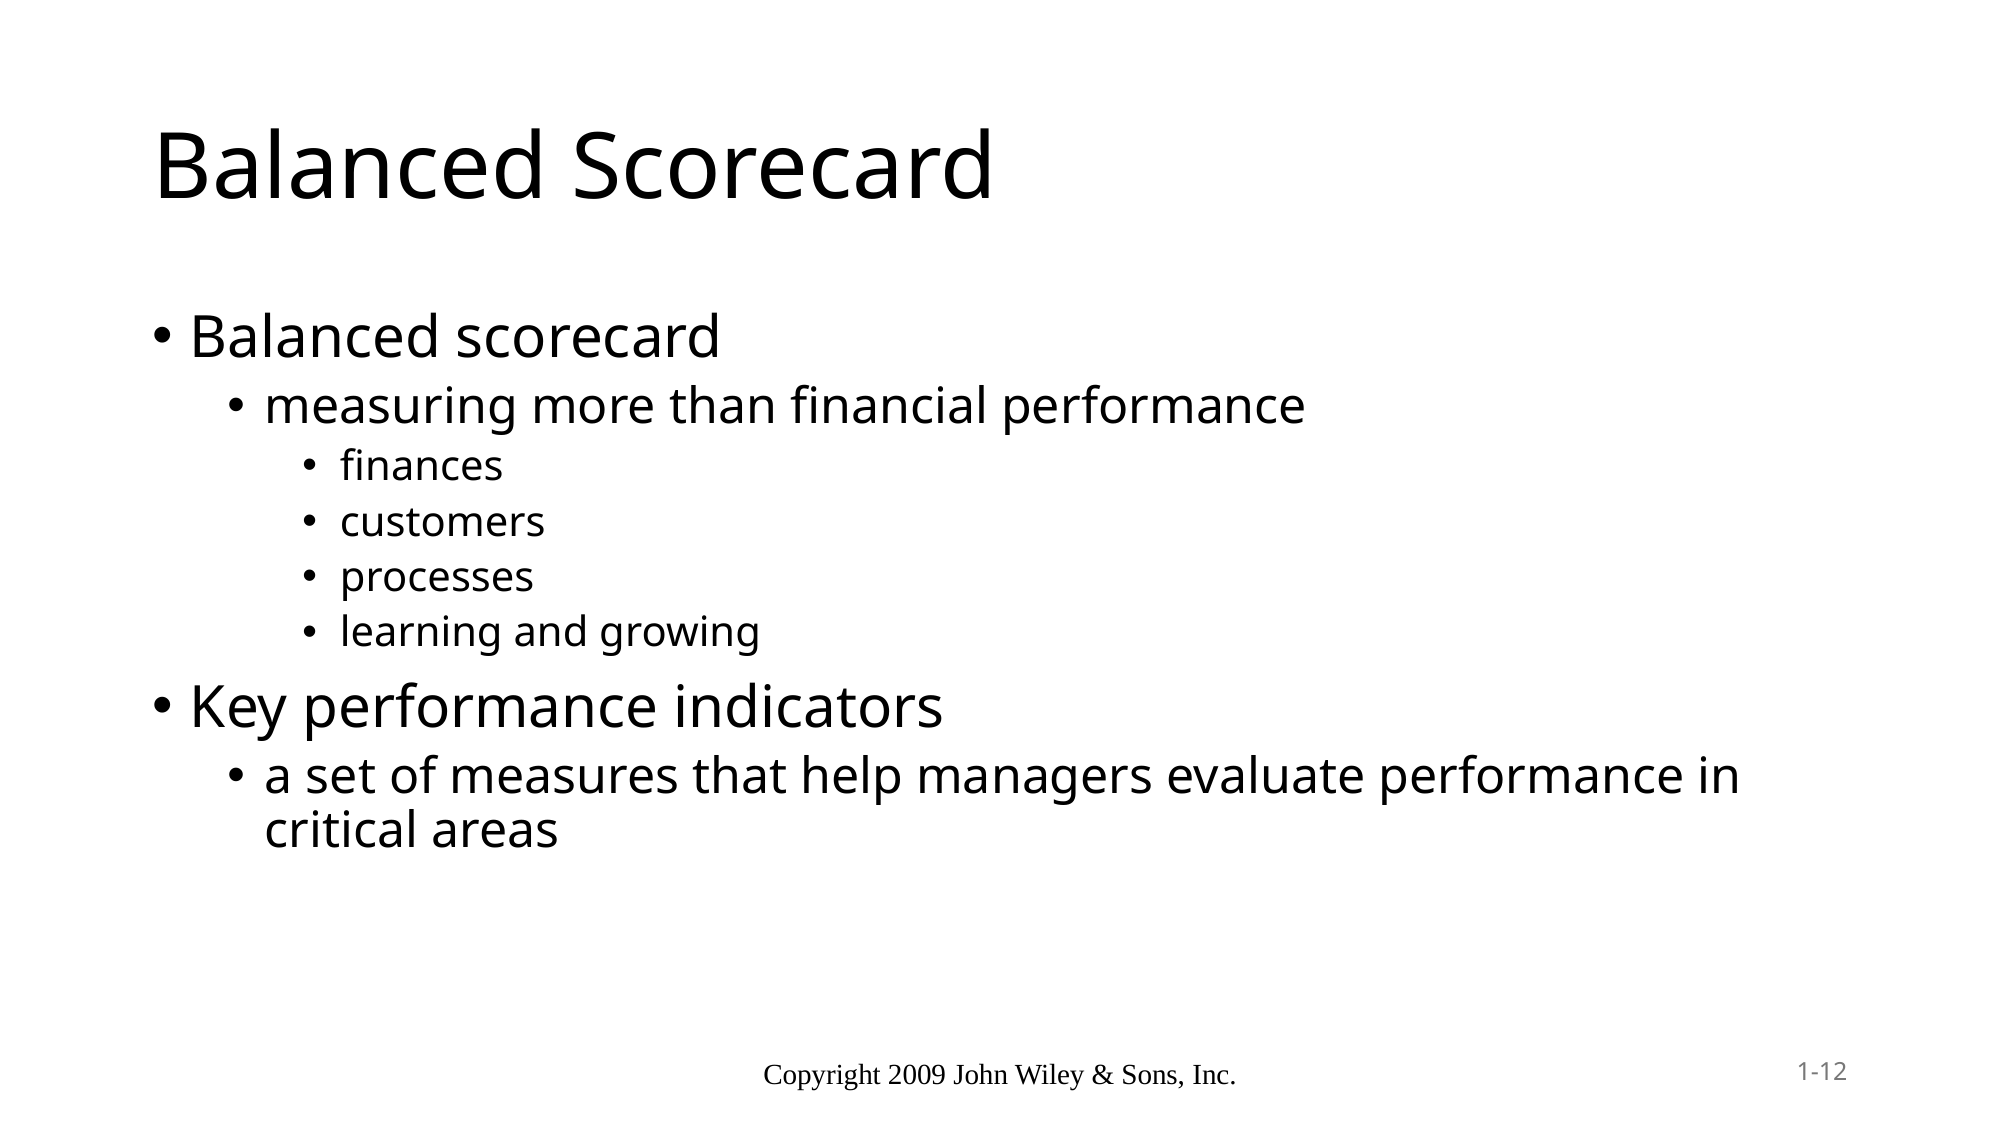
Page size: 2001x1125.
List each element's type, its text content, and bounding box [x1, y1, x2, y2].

title Balanced Scorecard [137, 59, 1863, 278]
footer Copyright 2009 John Wiley & Sons, Inc. [662, 1042, 1338, 1103]
slide_number 1-12 [1412, 1042, 1863, 1103]
list Balanced scorecard measuring more than financial performance finances customers processes learning and growing Key performance indicators a set of measures that help managers evaluate performance in critical areas [137, 299, 1863, 1014]
